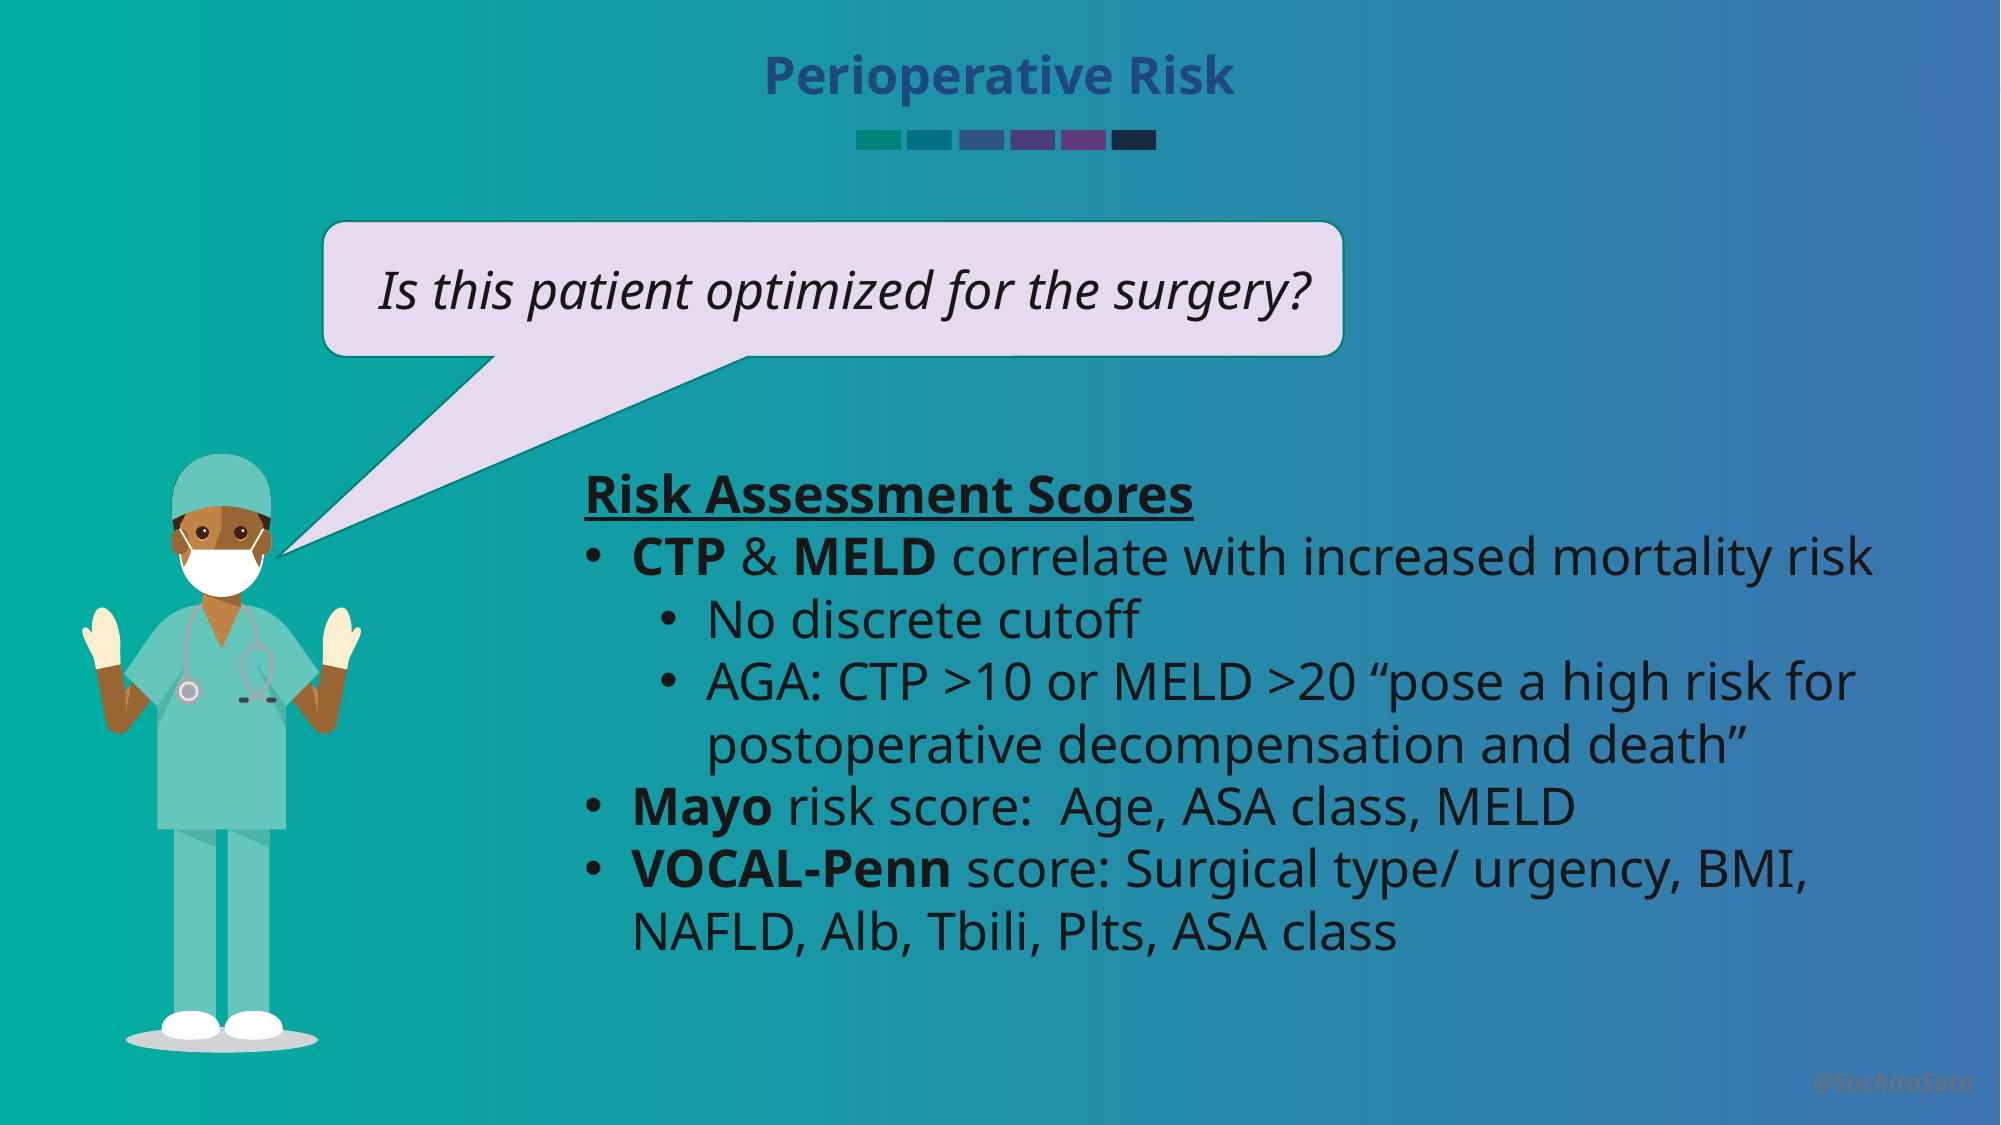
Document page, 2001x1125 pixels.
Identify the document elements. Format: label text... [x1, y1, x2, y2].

text_box Risk Assessment Scores CTP & MELD correlate with increased mortality risk No discrete cutoff AGA: CTP >10 or MELD >20 “pose a high risk for postoperative decompensation and death” Mayo risk score: Age, ASA class, MELD VOCAL-Penn score: Surgical type/ urgency, BMI, NAFLD, Alb, Tbili, Plts, ASA class [494, 453, 1930, 969]
text_box [321, 220, 1345, 522]
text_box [856, 130, 1157, 150]
text_box Perioperative Risk [612, 38, 1388, 109]
text_box Is this patient optimized for the surgery? [364, 249, 1352, 327]
text_box @SuchitaSata [1490, 1057, 1983, 1105]
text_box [78, 453, 365, 1053]
